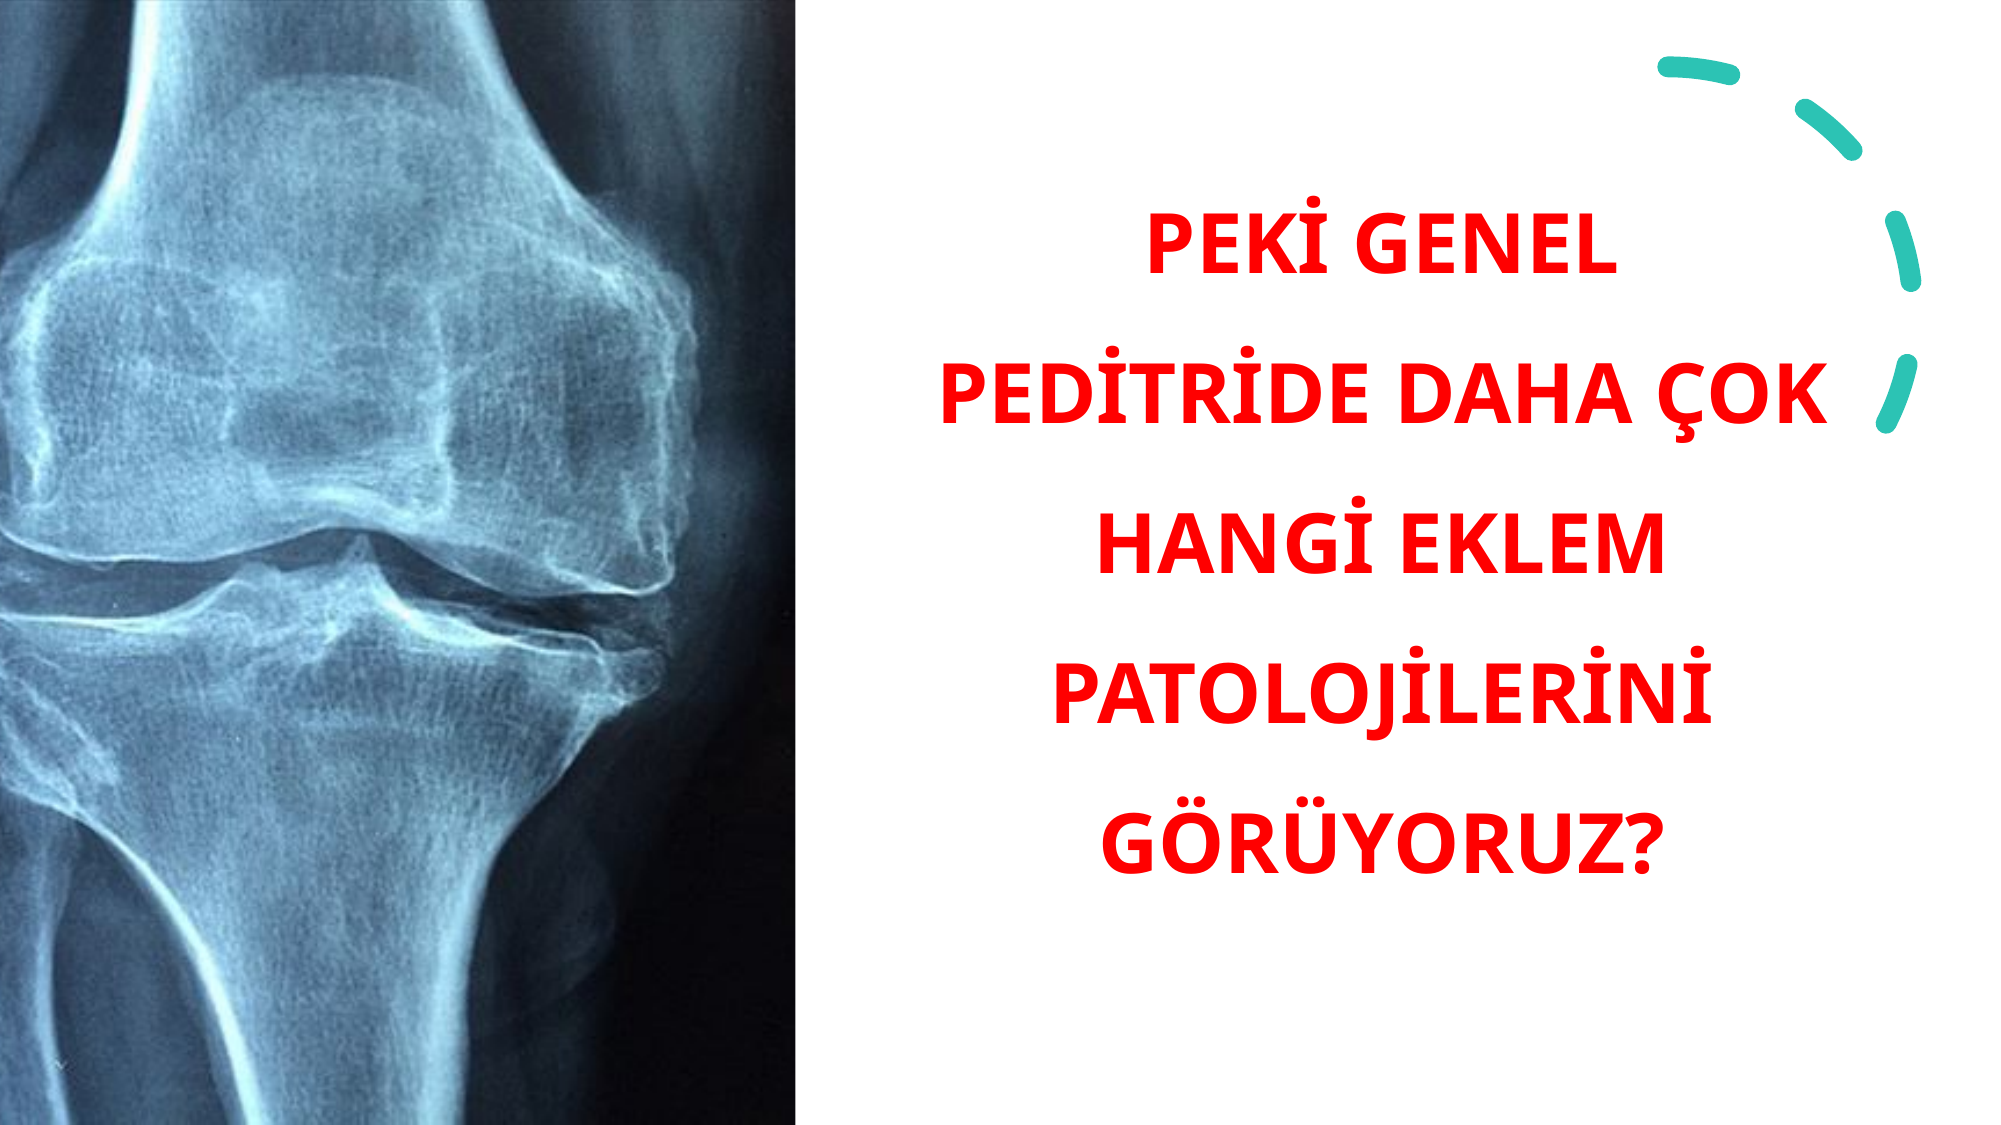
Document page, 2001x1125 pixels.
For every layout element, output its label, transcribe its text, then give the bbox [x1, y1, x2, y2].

text_box [796, 0, 2000, 1125]
text_box [1667, 66, 1914, 474]
title PEKİ GENEL PEDİTRİDE DAHA ÇOK HANGİ EKLEM PATOLOJİLERİNİ GÖRÜYORUZ? [912, 406, 1852, 624]
picture [0, 0, 796, 1125]
